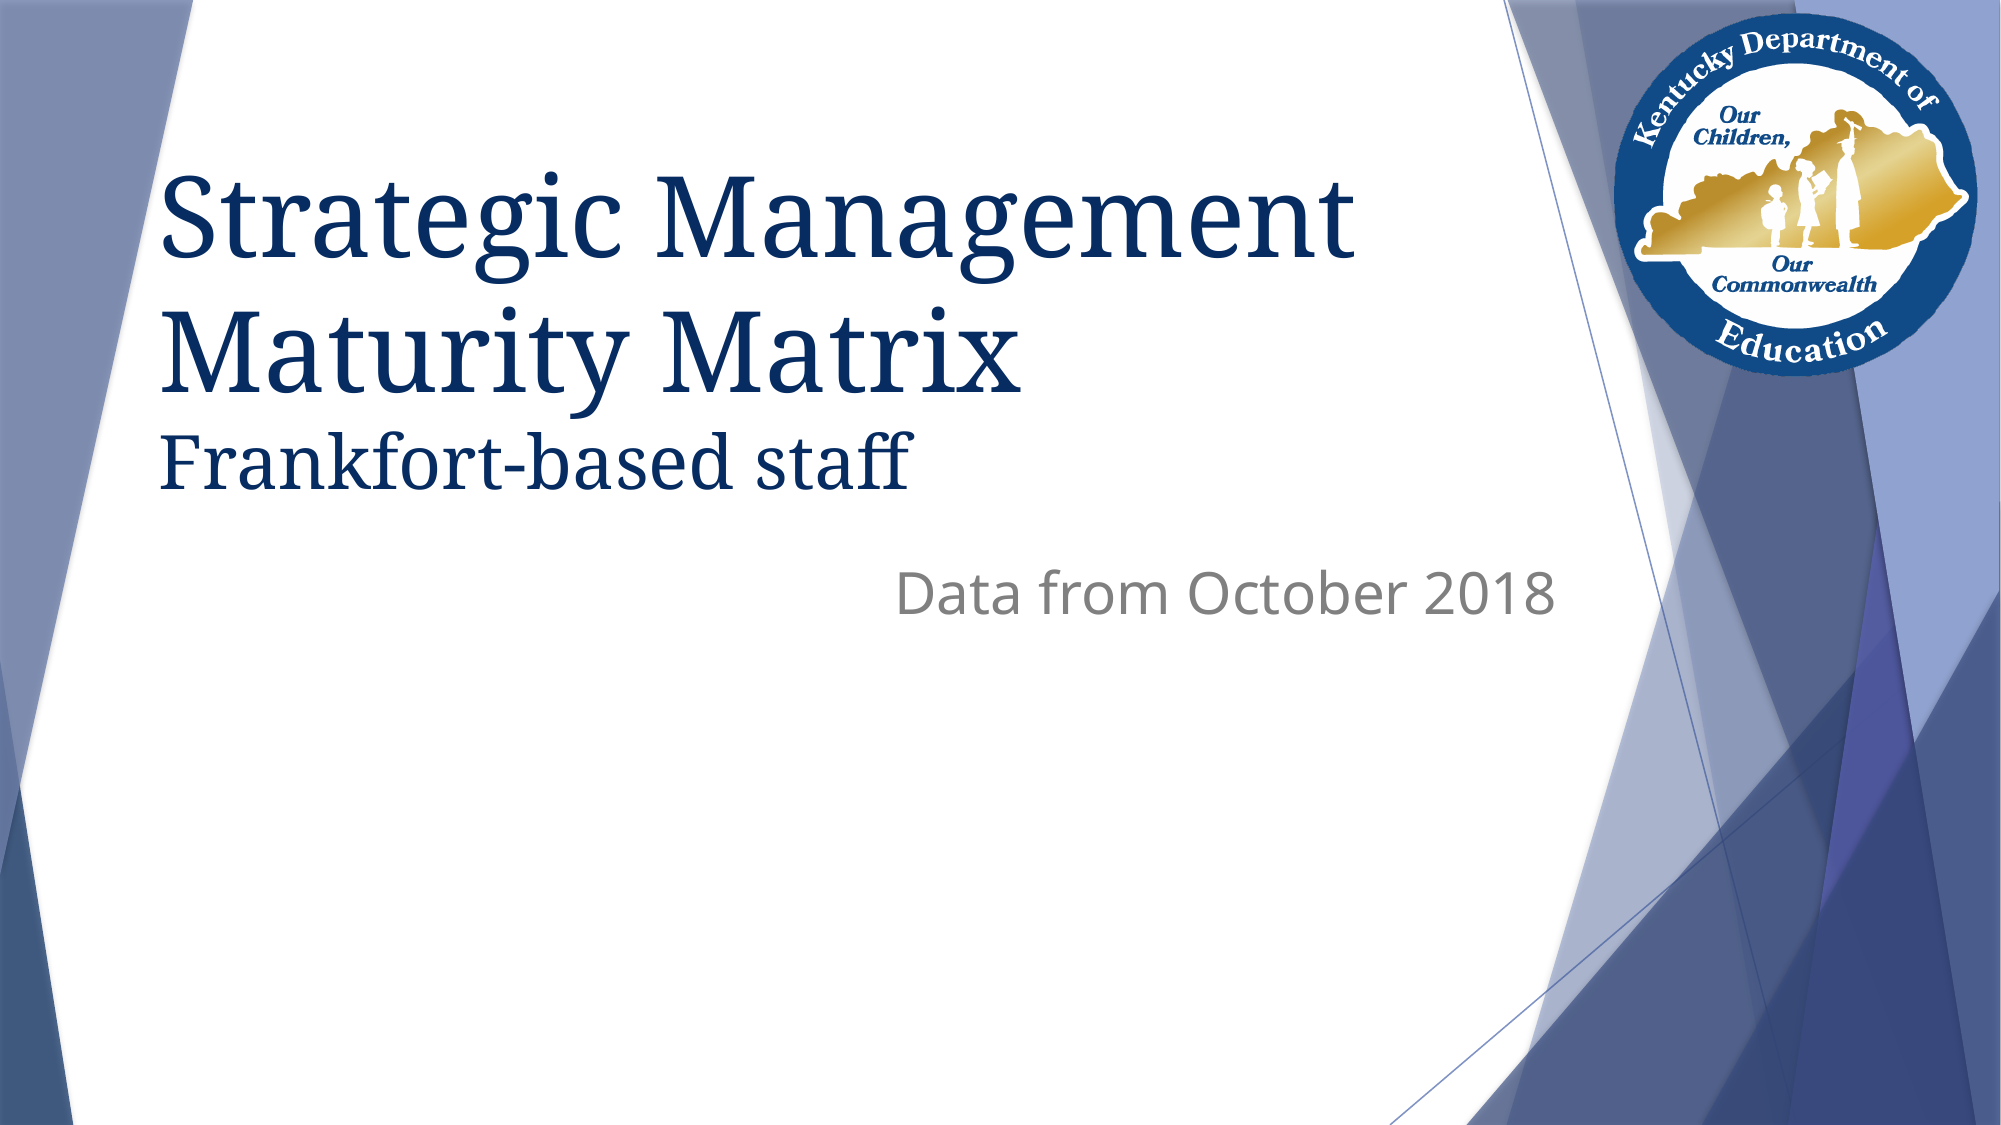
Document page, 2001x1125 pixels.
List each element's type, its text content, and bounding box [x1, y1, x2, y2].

title Strategic Management Maturity Matrix Frankfort-based staff [143, 242, 1565, 513]
subtitle Data from October 2018 [210, 548, 1573, 729]
picture [1598, 0, 1989, 390]
